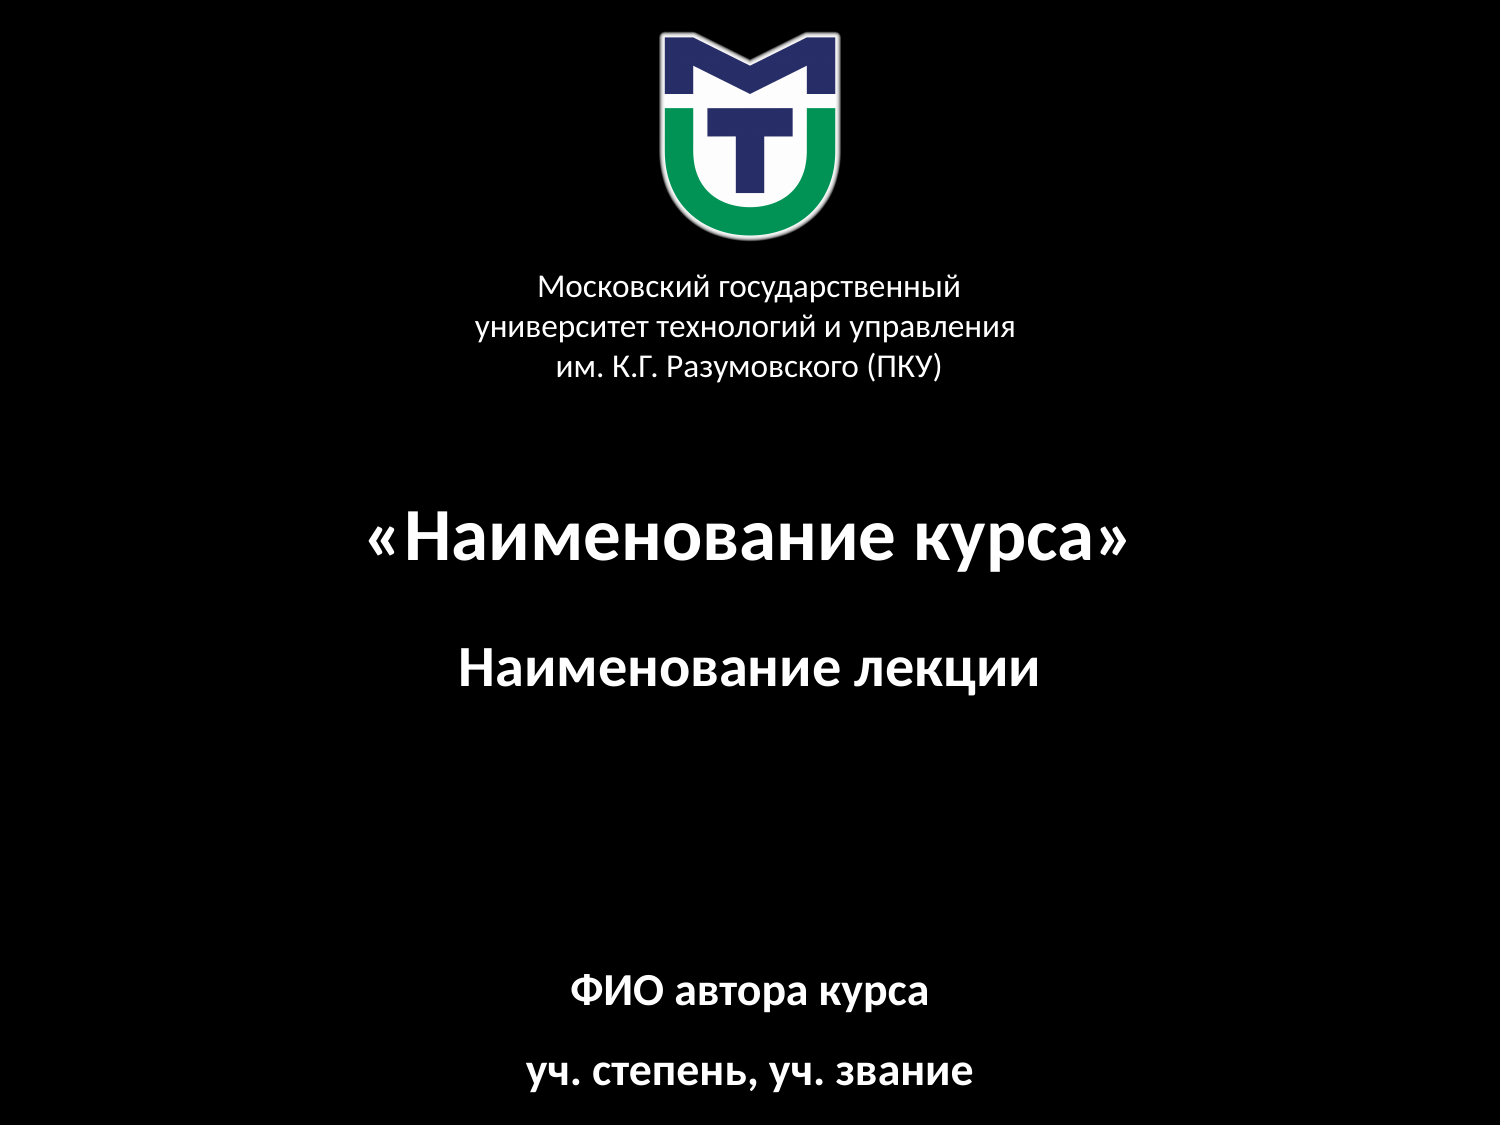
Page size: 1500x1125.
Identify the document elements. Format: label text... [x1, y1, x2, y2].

picture [613, 7, 887, 281]
text_box ФИО автора курса уч. степень, уч. звание [0, 952, 1500, 1103]
text_box «Наименование курса» [0, 491, 1500, 569]
text_box Наименование лекции [0, 620, 1500, 706]
text_box Московский государственный университет технологий и управления им. К.Г. Разумовского (ПКУ) [0, 256, 1500, 392]
